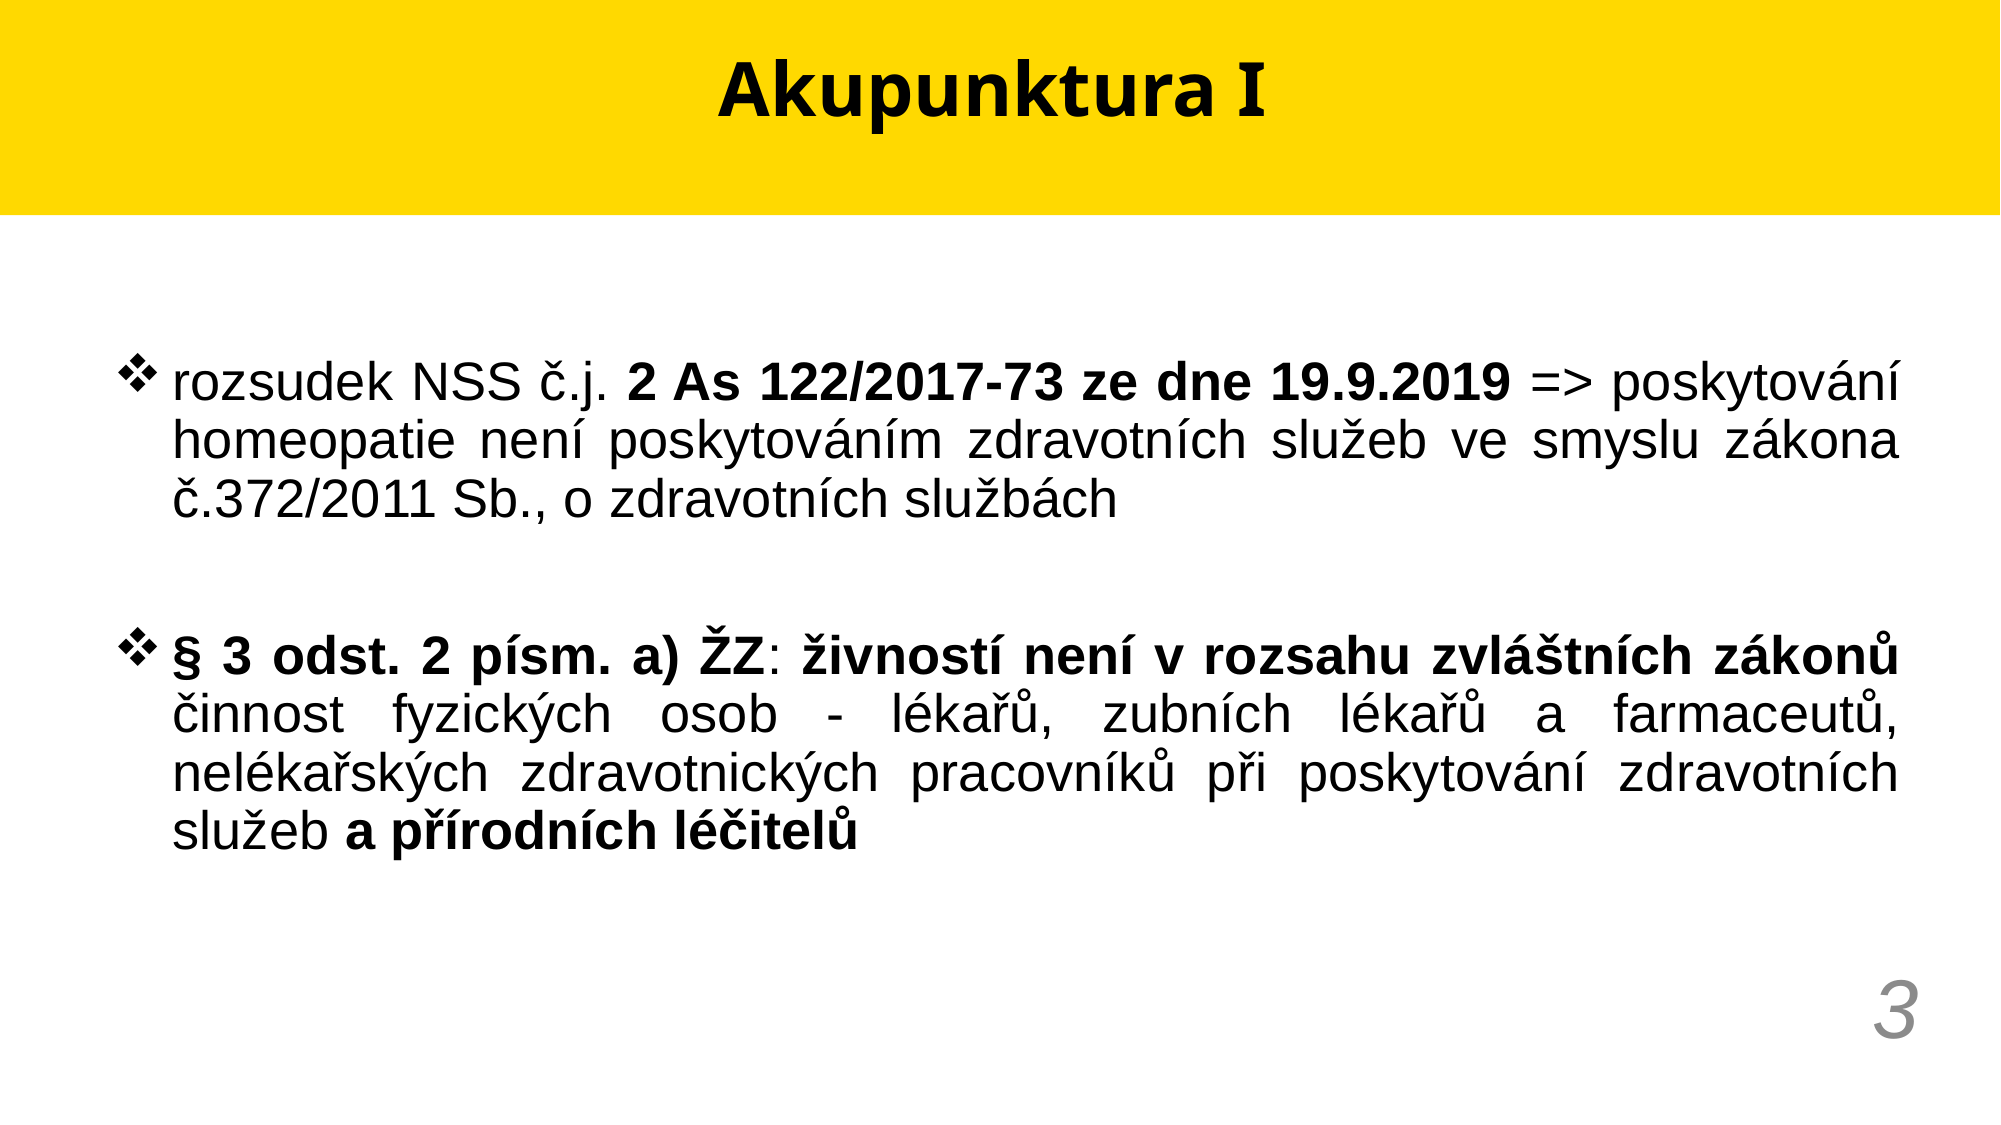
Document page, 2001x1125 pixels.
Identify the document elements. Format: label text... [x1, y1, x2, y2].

title Akupunktura I [69, 44, 1918, 198]
slide_number 3 [1483, 976, 1934, 1063]
list rozsudek NSS č.j. 2 As 122/2017-73 ze dne 19.9.2019 => poskytování homeopatie není poskytováním zdravotních služeb ve smyslu zákona č.372/2011 Sb., o zdravotních službách § 3 odst. 2 písm. a) ŽZ: živností není v rozsahu zvláštních zákonů činnost fyzických osob - lékařů, zubních lékařů a farmaceutů, nelékařských zdravotnických pracovníků při poskytování zdravotních služeb a přírodních léčitelů [69, 275, 1918, 1031]
